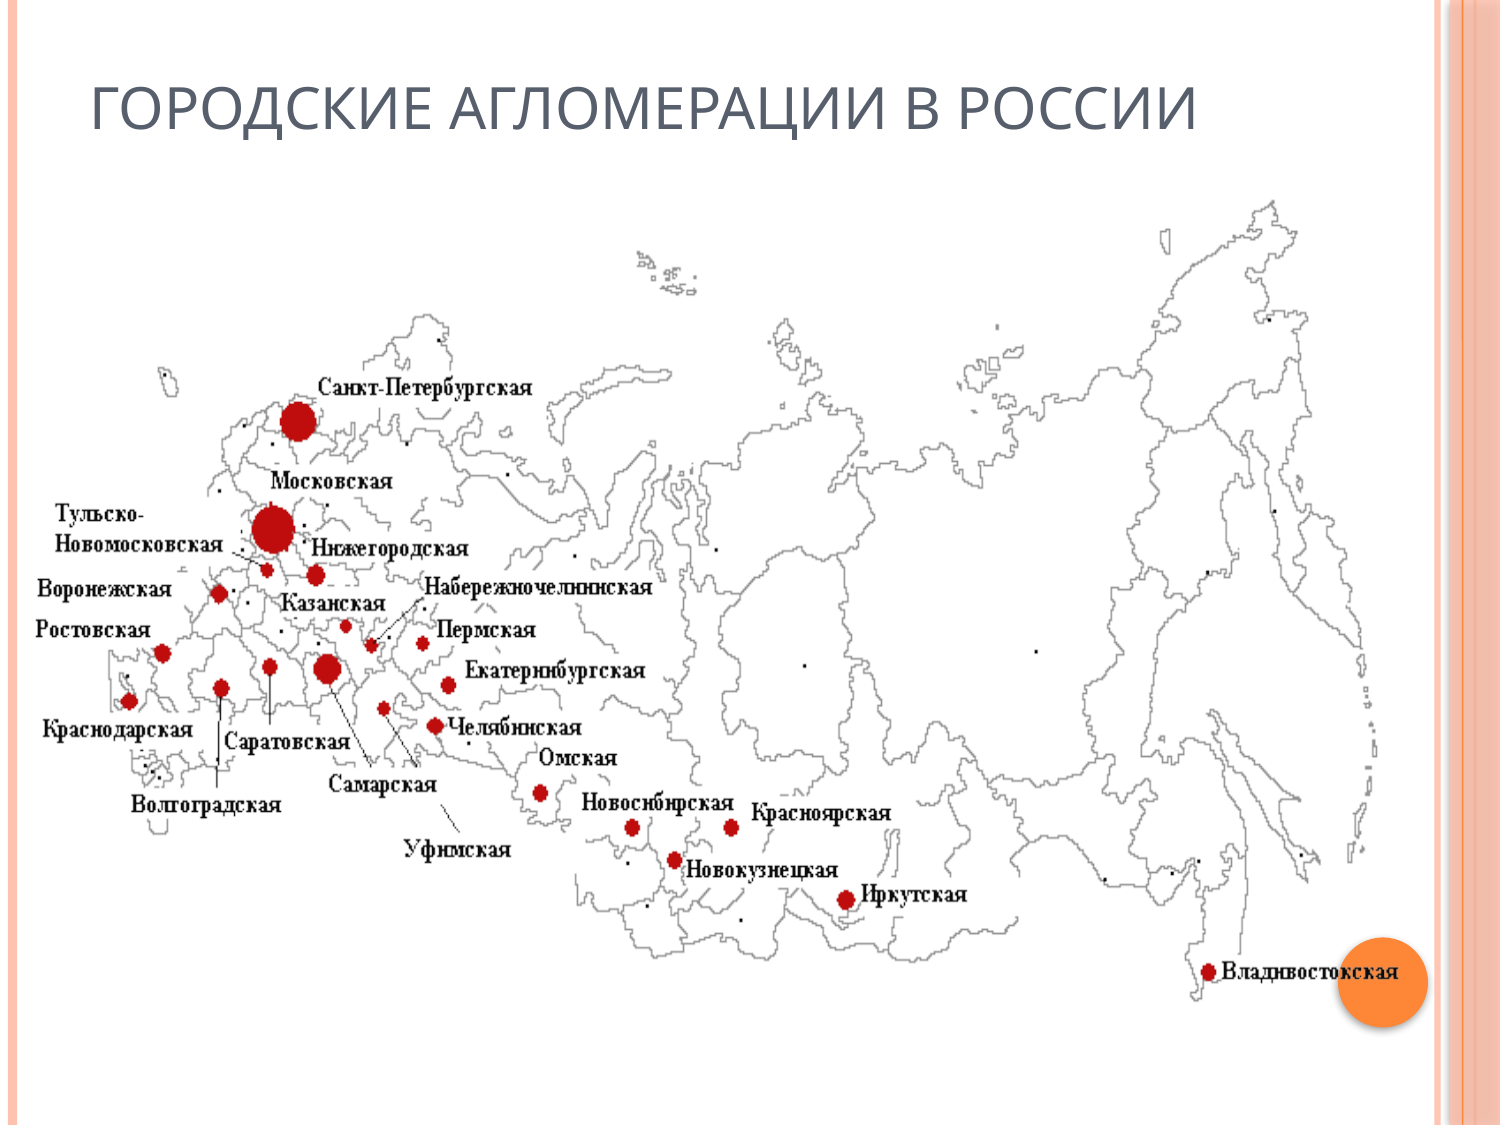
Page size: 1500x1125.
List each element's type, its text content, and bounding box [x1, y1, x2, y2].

title Городские агломерации в России [75, 45, 1425, 149]
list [28, 172, 1460, 1048]
